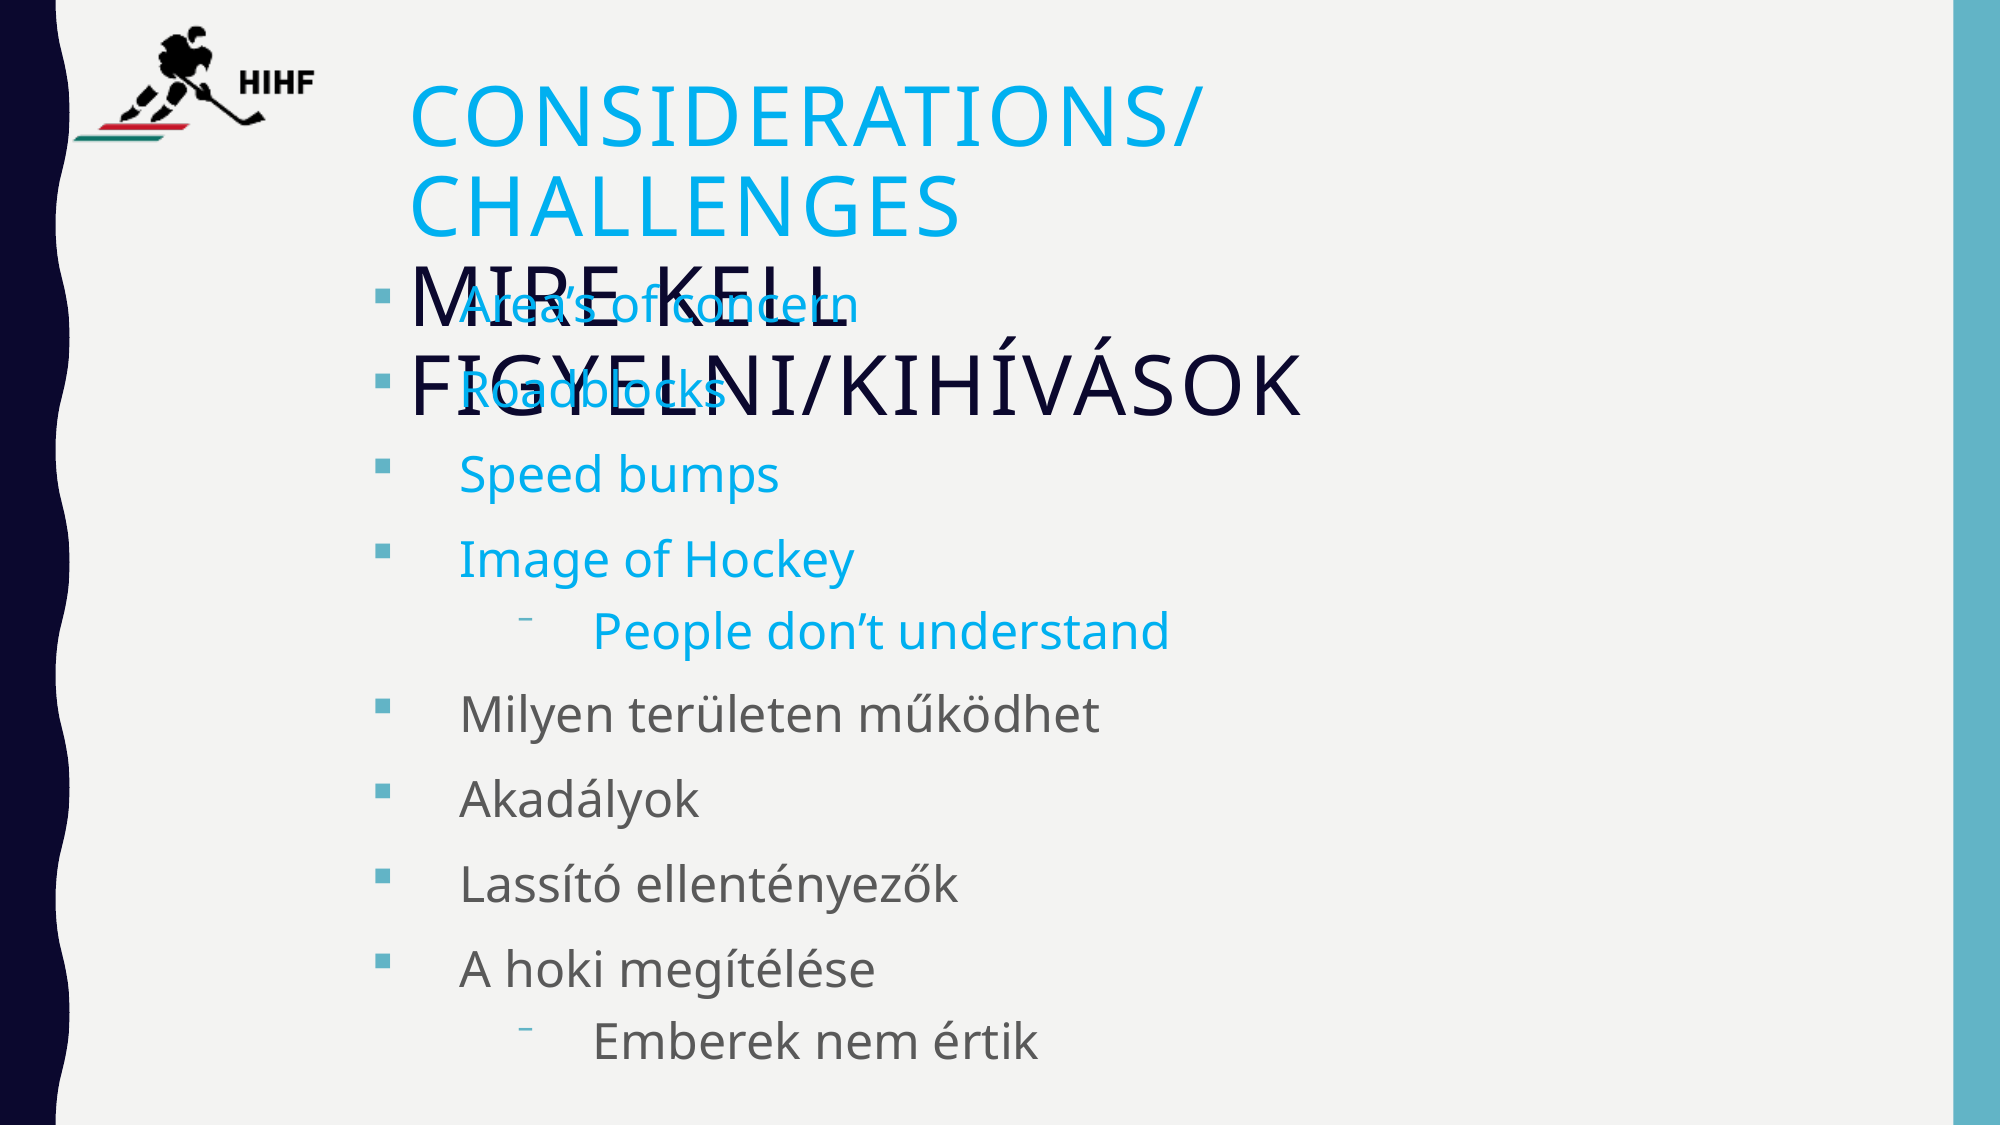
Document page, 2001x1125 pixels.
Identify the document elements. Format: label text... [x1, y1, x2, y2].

text_box Area’s of concern Roadblocks Speed bumps Image of Hockey People don’t understand [371, 272, 1671, 682]
title Considerations/challenges mire kell figyelni/kihívások [393, 66, 1607, 240]
picture [69, 11, 331, 161]
text_box Milyen területen működhet Akadályok Lassító ellentényezők A hoki megítélése Emberek nem értik [371, 682, 1671, 1099]
